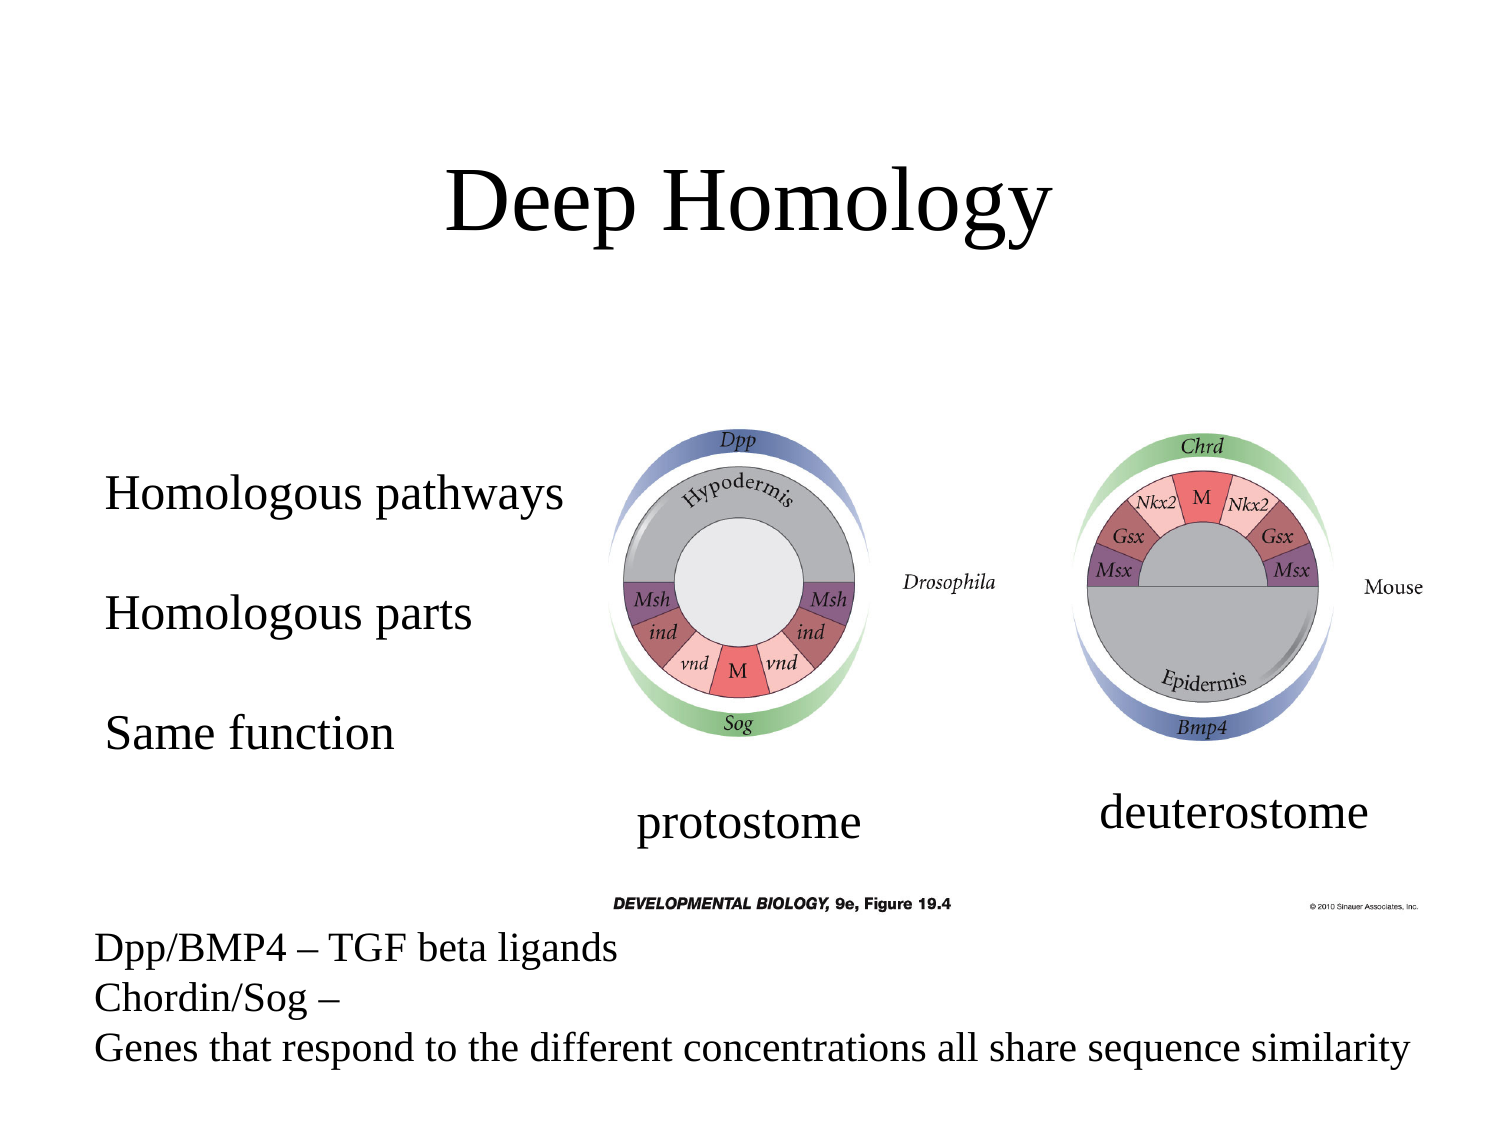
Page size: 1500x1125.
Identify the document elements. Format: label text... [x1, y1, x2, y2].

picture [603, 297, 1428, 917]
title Deep Homology [112, 99, 1388, 288]
text_box Dpp/BMP4 – TGF beta ligands Chordin/Sog – Genes that respond to the different concentrations all share sequence similarity [79, 912, 1428, 1078]
text_box Homologous pathways Homologous parts Same function [89, 452, 580, 767]
